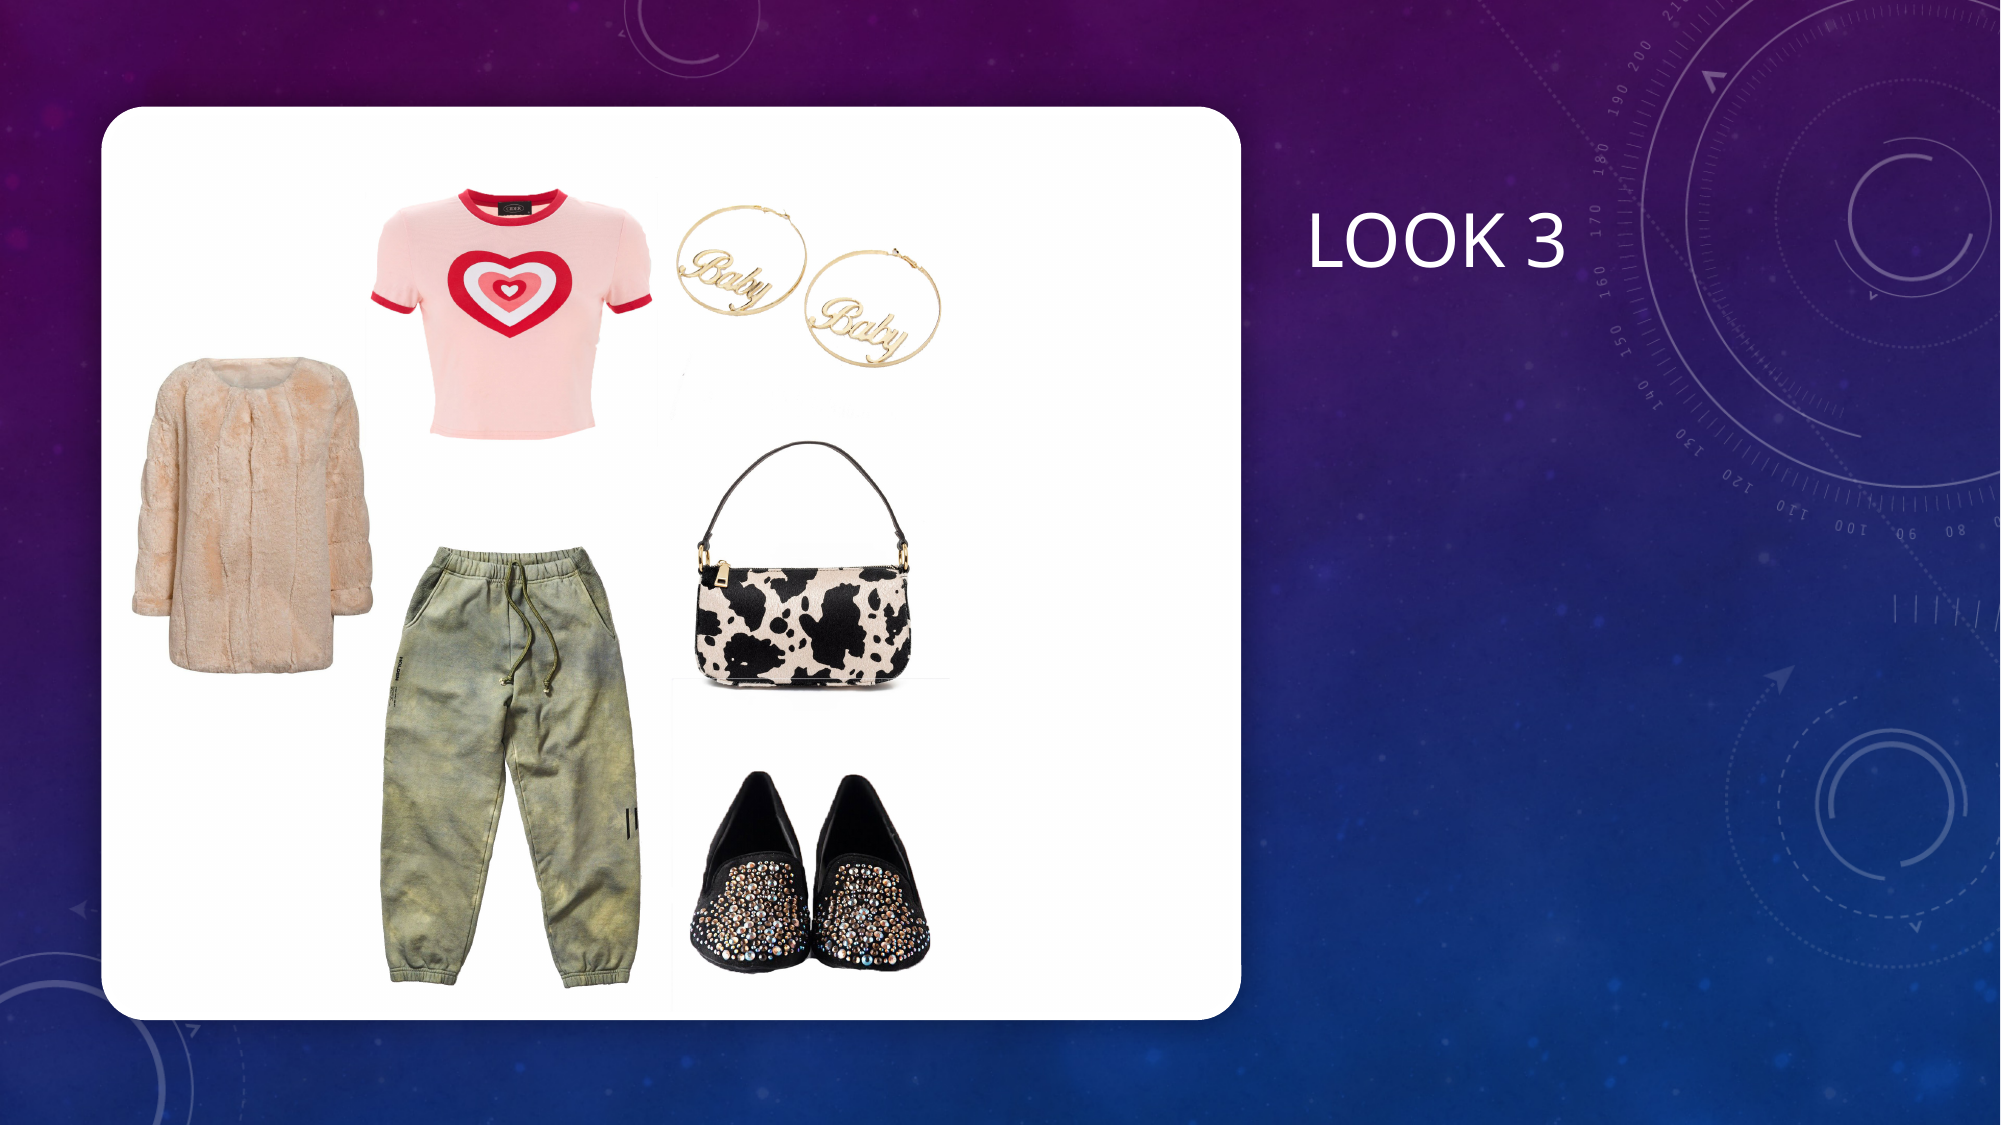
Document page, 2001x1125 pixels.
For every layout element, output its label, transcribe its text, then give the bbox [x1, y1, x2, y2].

title Look 3 [1290, 105, 1899, 370]
picture [0, 0, 2001, 1125]
